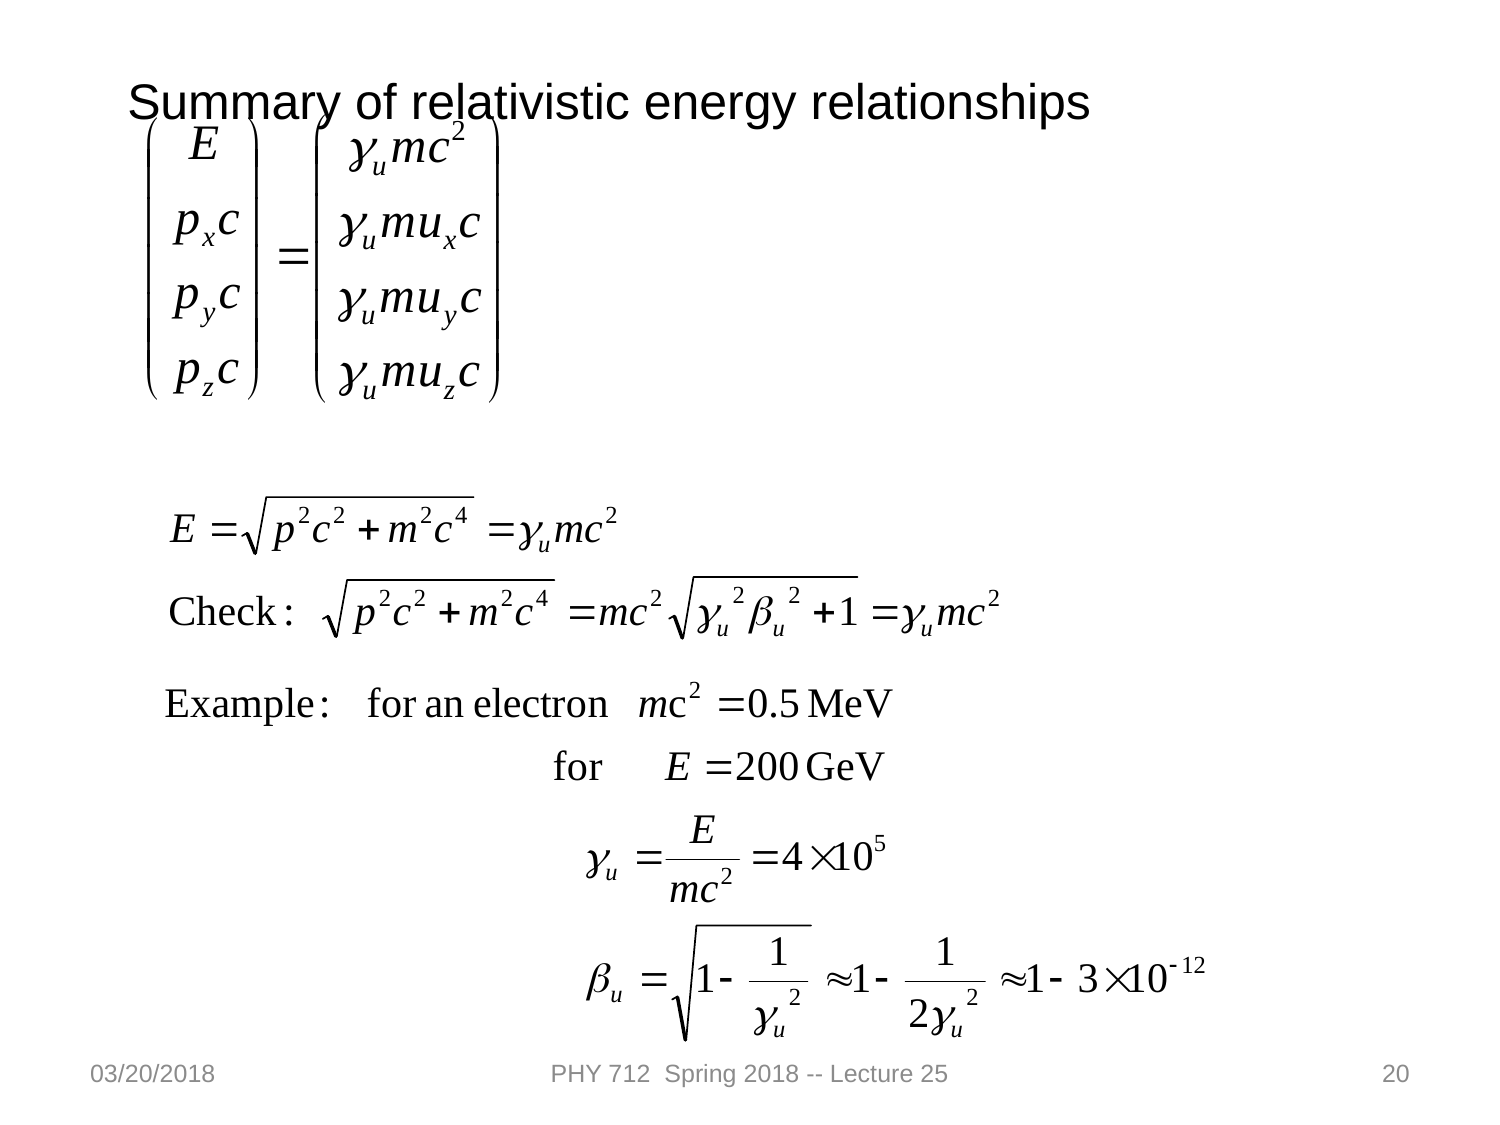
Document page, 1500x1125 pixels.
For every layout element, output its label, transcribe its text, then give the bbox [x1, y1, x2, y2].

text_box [137, 105, 515, 413]
slide_number 20 [1074, 1042, 1425, 1103]
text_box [162, 487, 1007, 649]
footer PHY 712 Spring 2018 -- Lecture 25 [512, 1060, 988, 1103]
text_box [157, 671, 1213, 1051]
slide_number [75, 1042, 425, 1103]
text_box Summary of relativistic energy relationships [112, 62, 1363, 138]
